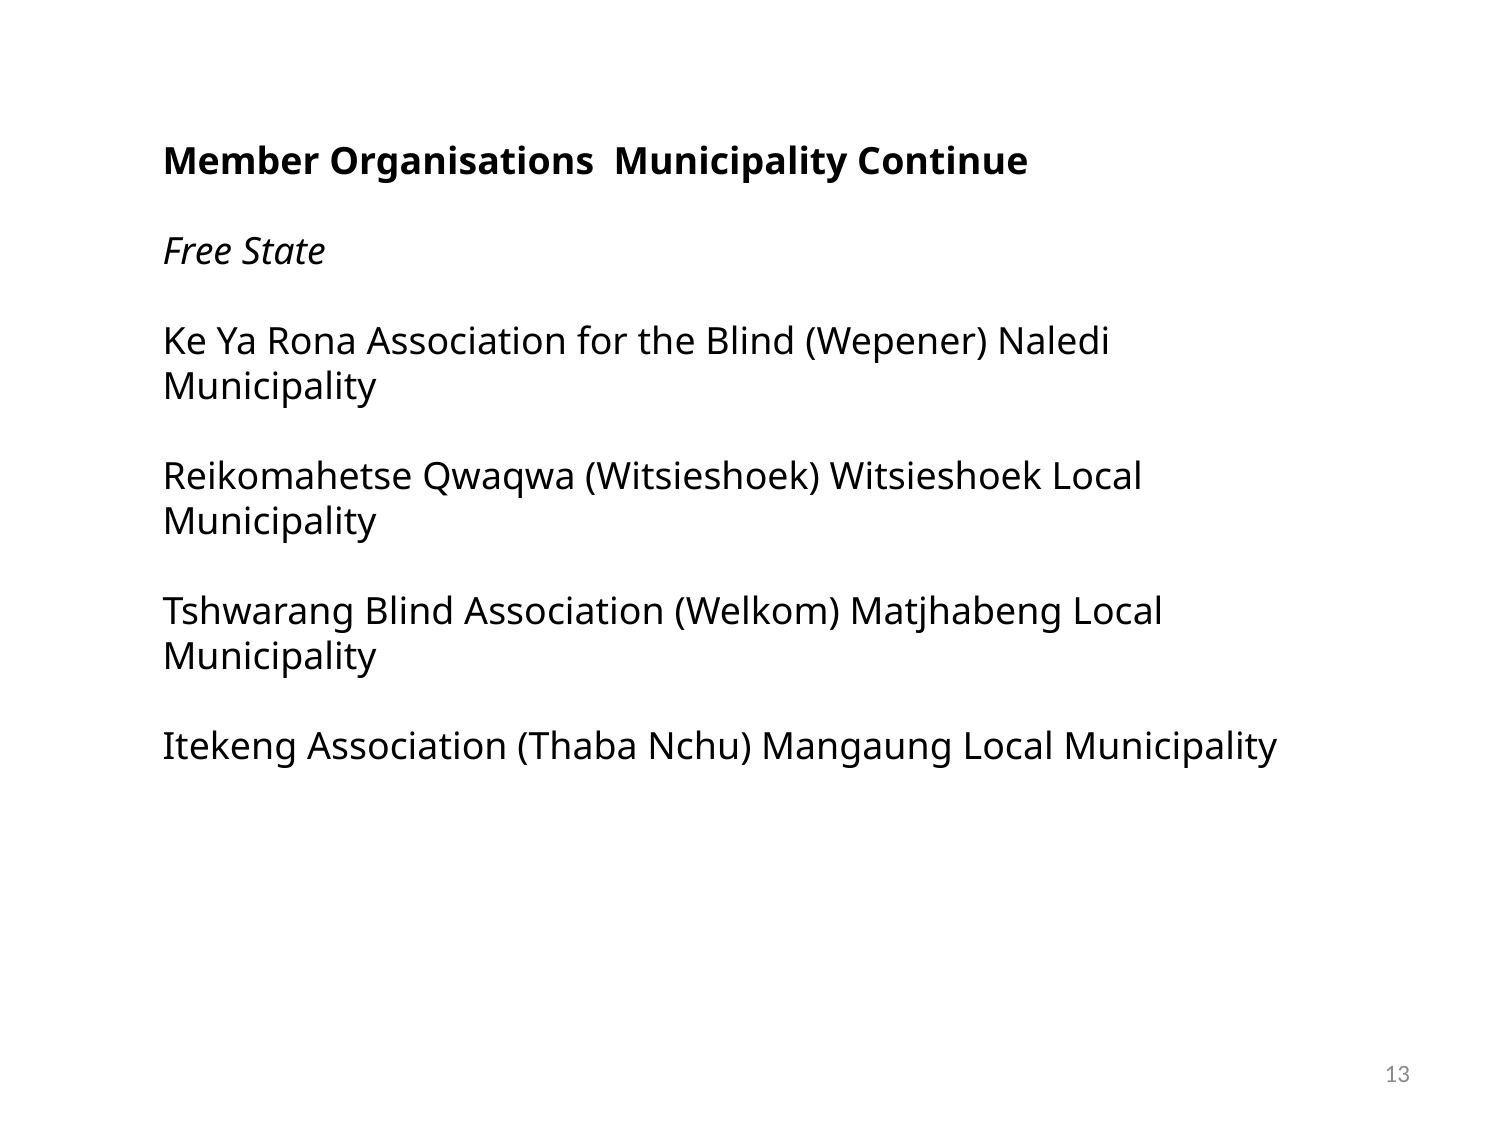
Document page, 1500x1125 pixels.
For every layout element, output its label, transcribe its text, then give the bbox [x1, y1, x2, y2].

slide_number 13 [1074, 1042, 1425, 1103]
text_box Member Organisations Municipality Continue Free State Ke Ya Rona Association for the Blind (Wepener) Naledi Municipality Reikomahetse Qwaqwa (Witsieshoek) Witsieshoek Local Municipality Tshwarang Blind Association (Welkom) Matjhabeng Local Municipality Itekeng Association (Thaba Nchu) Mangaung Local Municipality [147, 130, 1317, 775]
